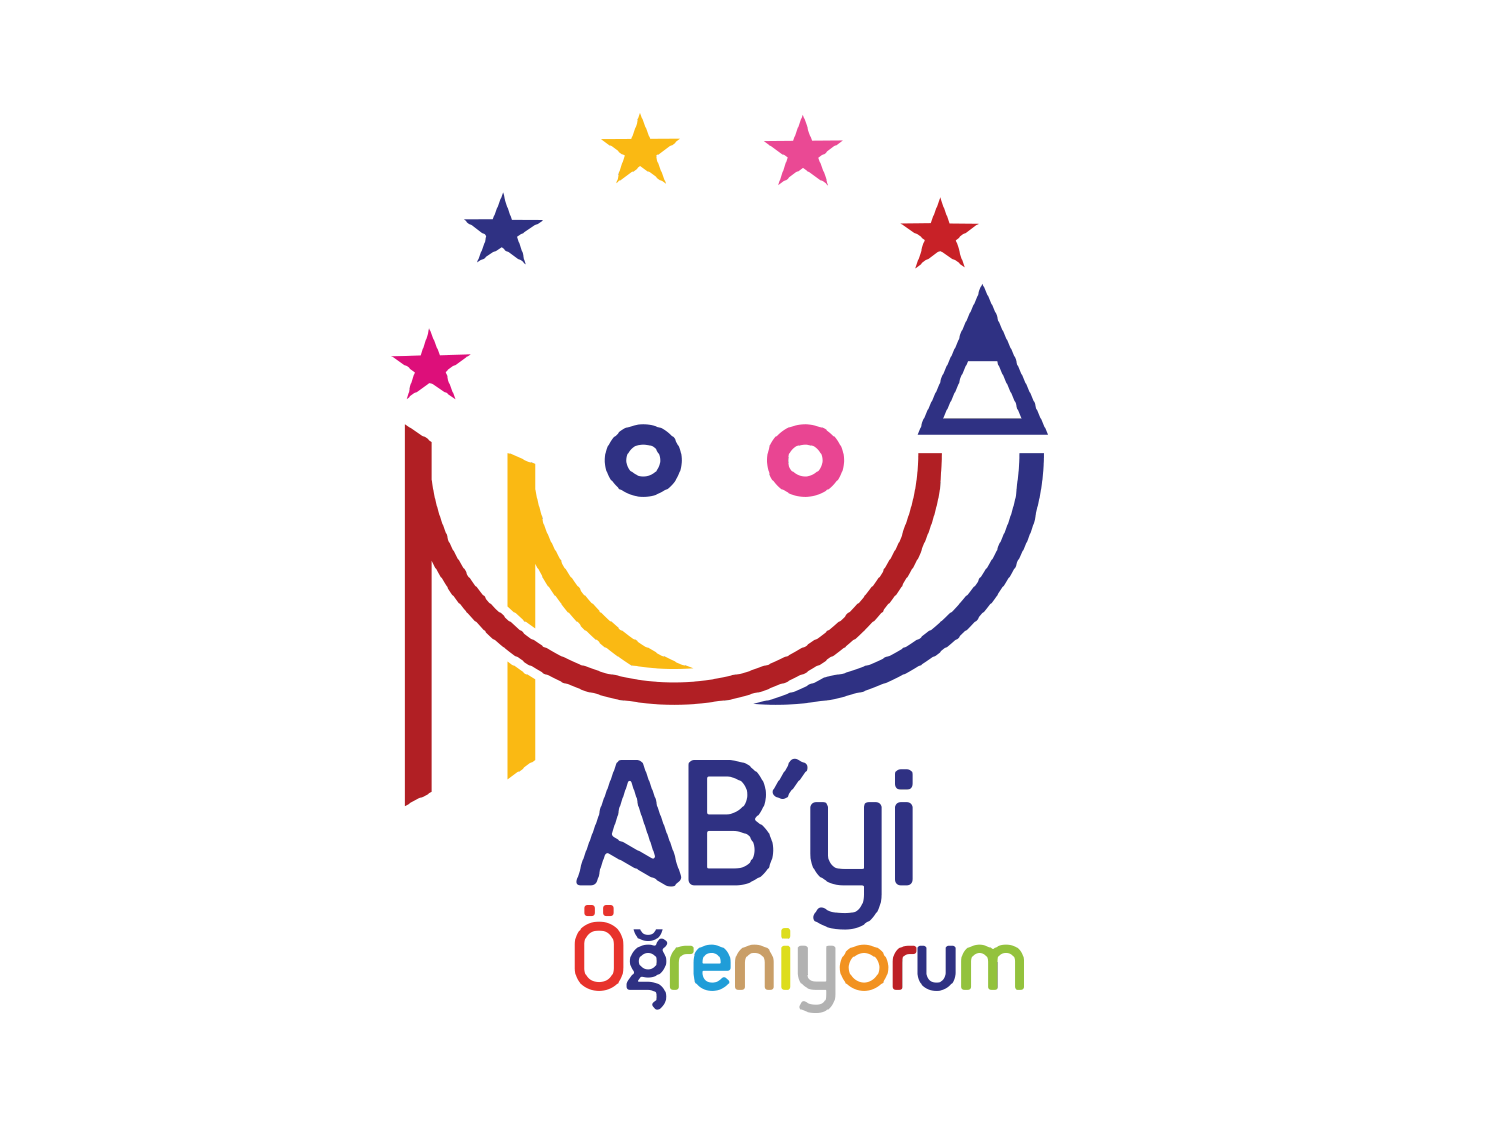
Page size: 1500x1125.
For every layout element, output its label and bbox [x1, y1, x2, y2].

picture [277, 66, 1188, 1080]
